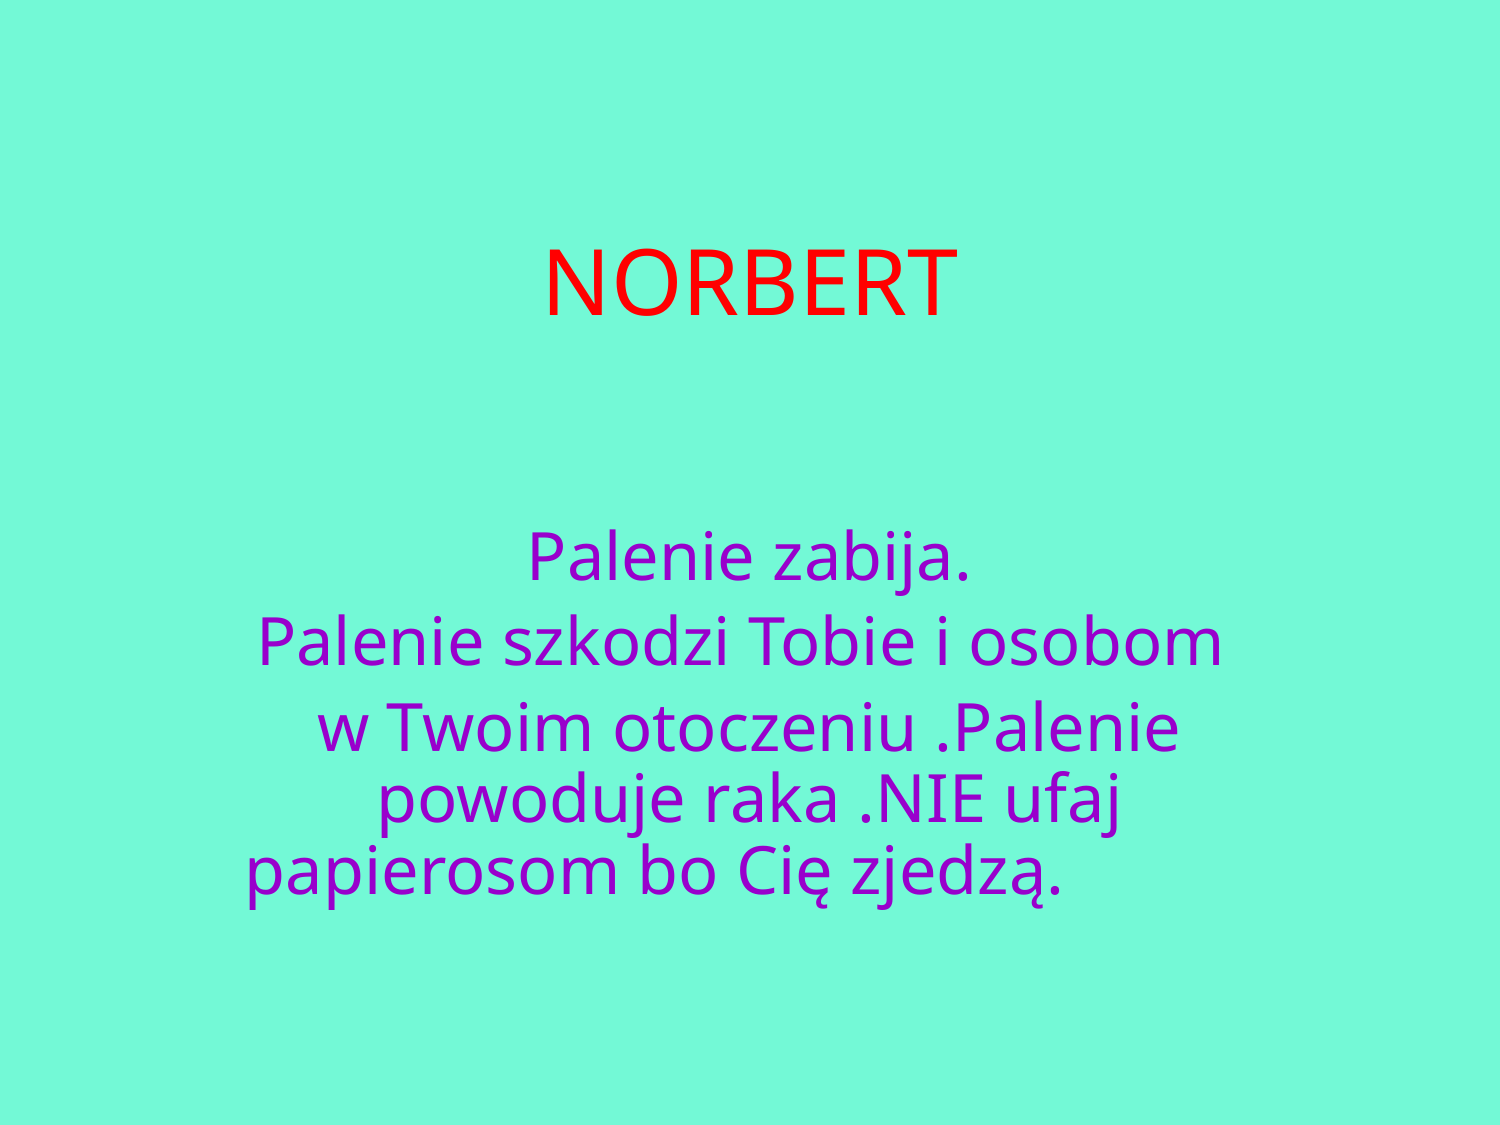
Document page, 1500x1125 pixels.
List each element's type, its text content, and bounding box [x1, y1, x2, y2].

title NORBERT [112, 160, 1388, 398]
subtitle Palenie zabija. Palenie szkodzi Tobie i osobom w Twoim otoczeniu .Palenie powoduje raka .NIE ufaj papierosom bo Cię zjedzą. [224, 515, 1276, 926]
